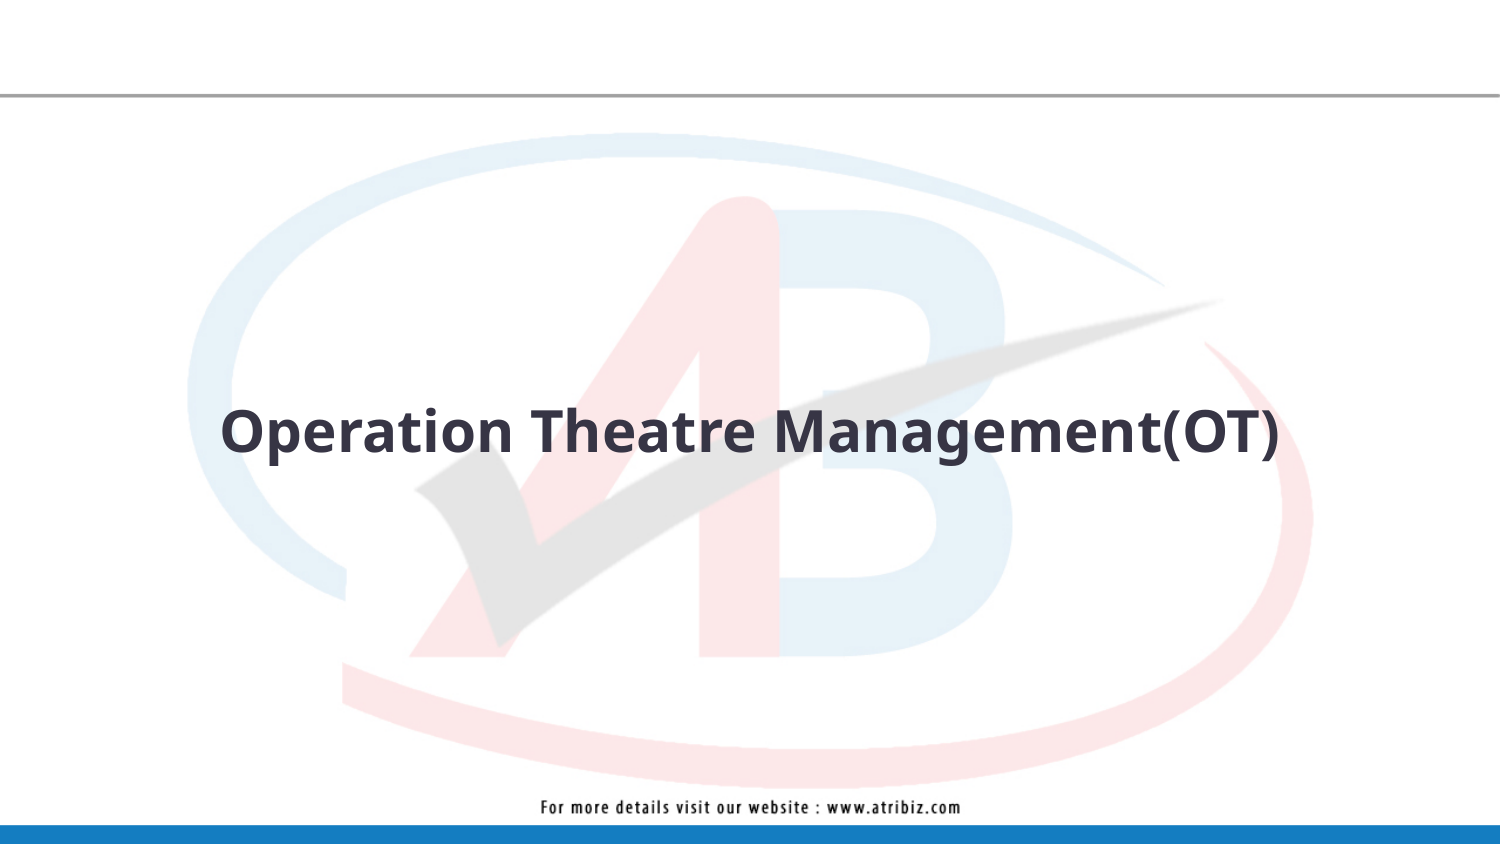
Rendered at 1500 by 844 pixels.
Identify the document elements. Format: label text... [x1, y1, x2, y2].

picture [0, 0, 1500, 844]
list Operation Theatre Management(OT) [37, 115, 1463, 760]
